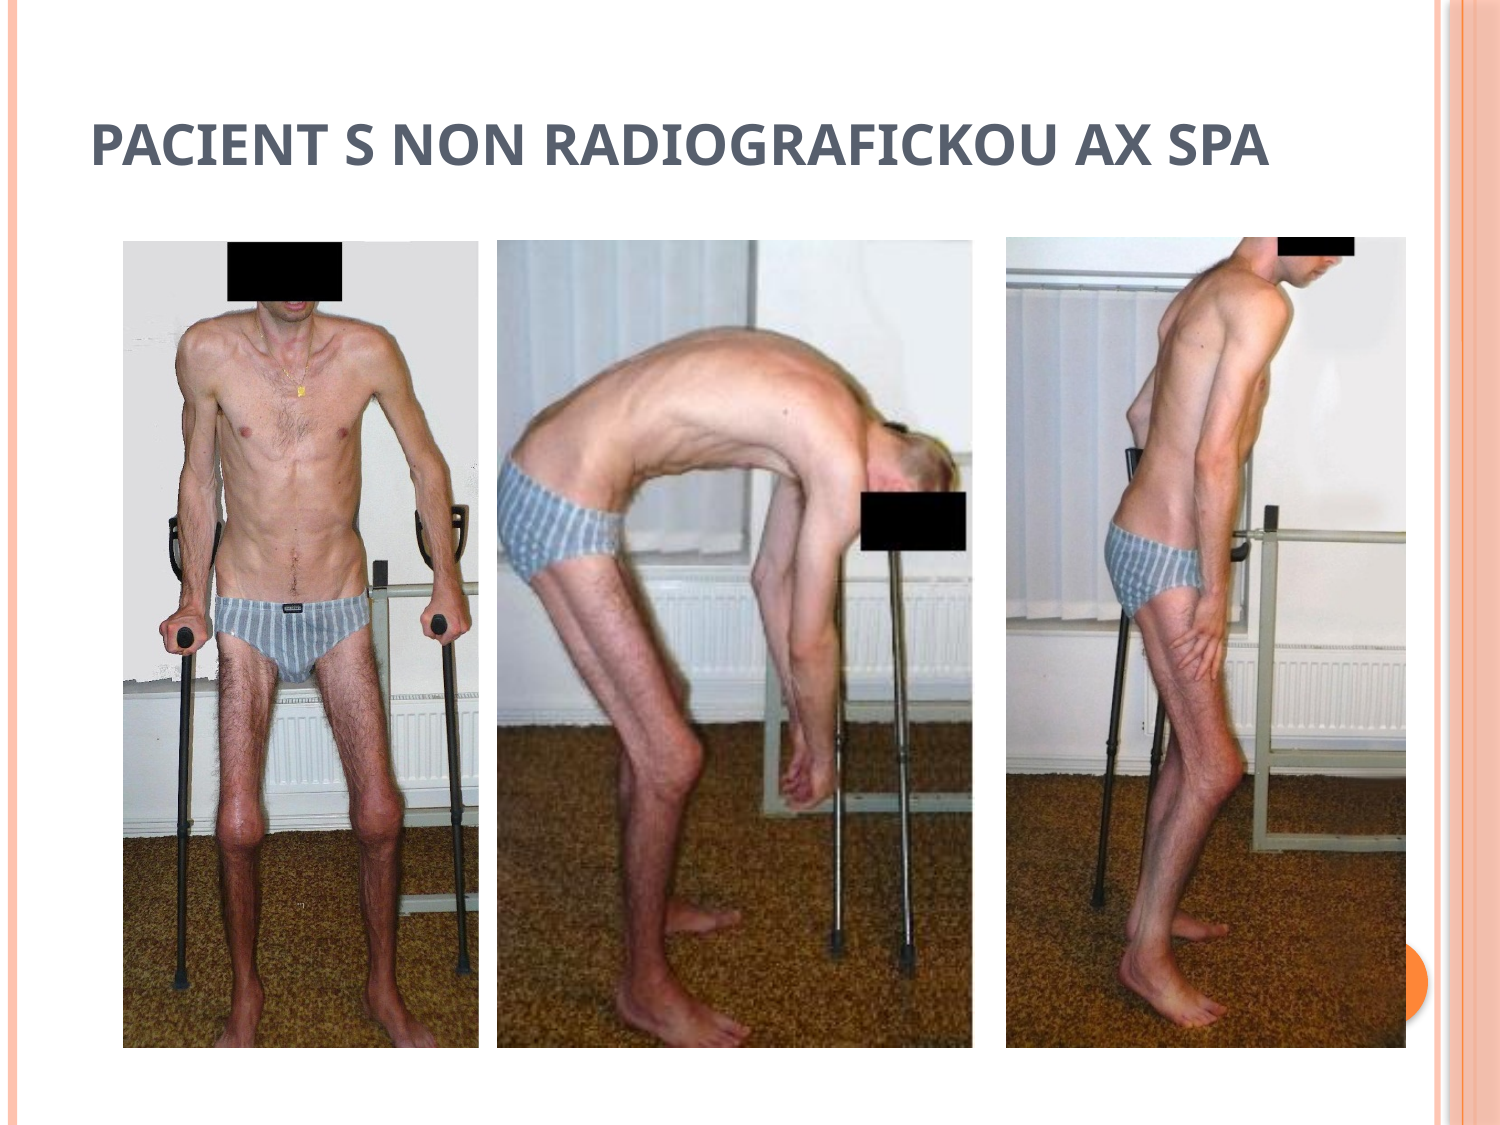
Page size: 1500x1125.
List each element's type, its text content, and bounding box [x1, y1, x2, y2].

picture [497, 240, 975, 1049]
picture [1005, 237, 1407, 1049]
title Pacient s non radiografickou ax spa [75, 45, 1300, 185]
picture [123, 240, 479, 1049]
